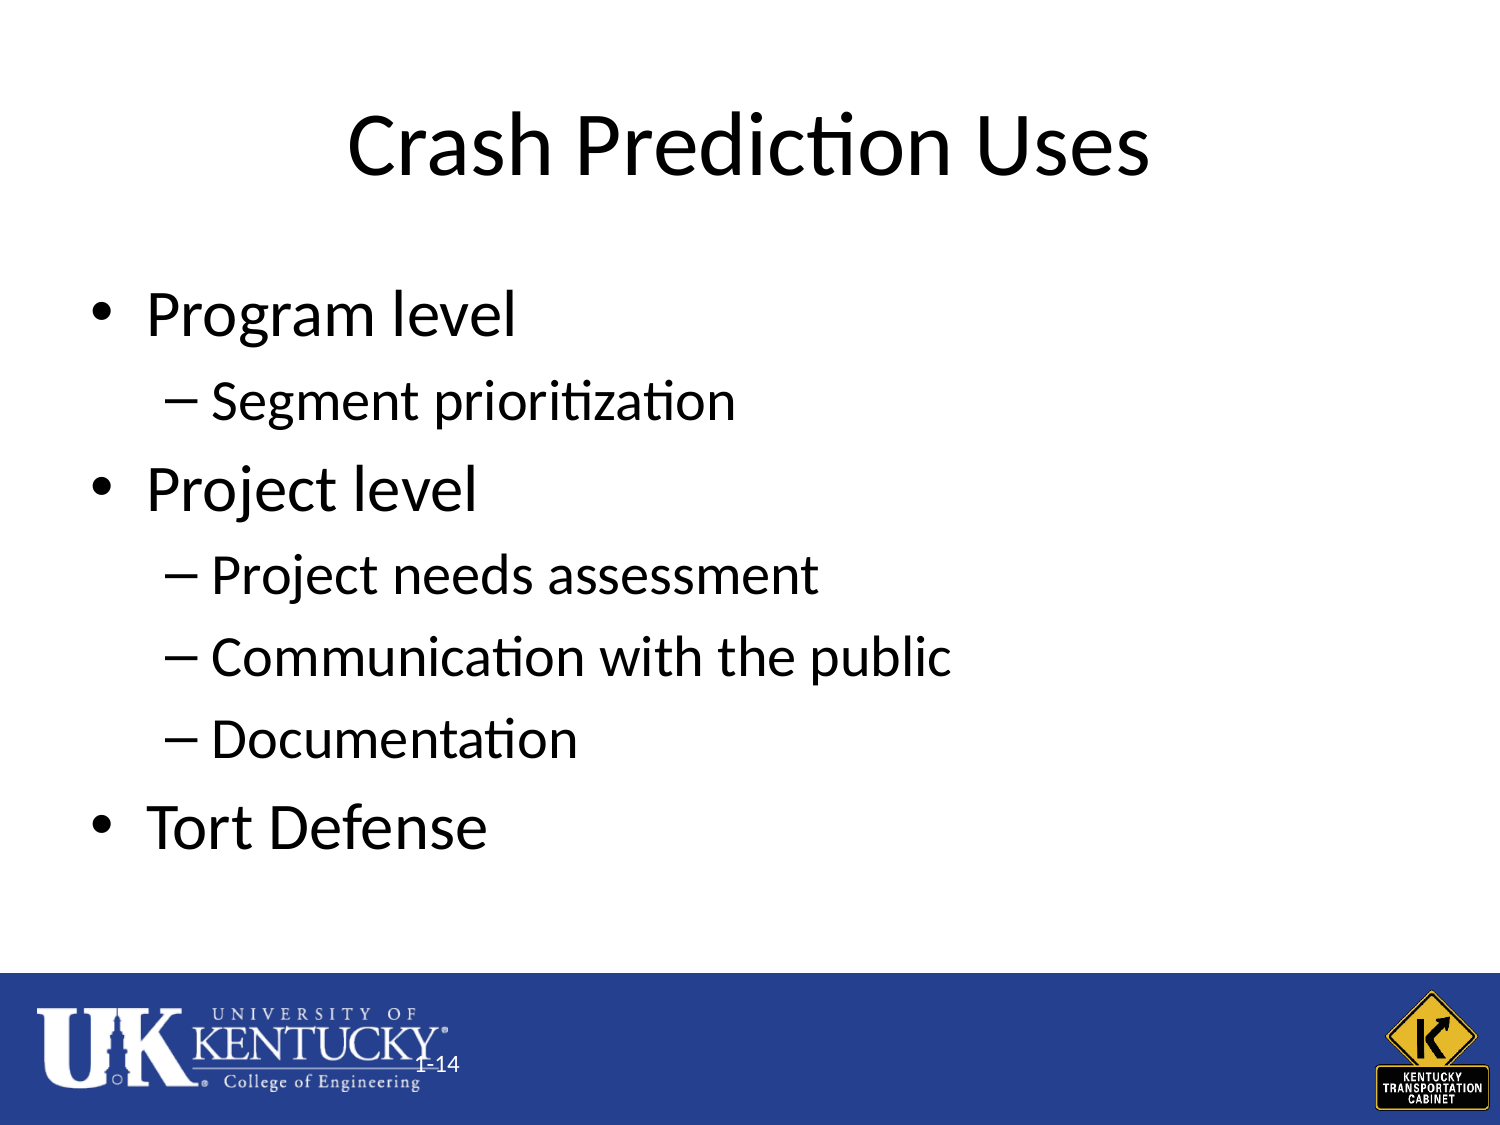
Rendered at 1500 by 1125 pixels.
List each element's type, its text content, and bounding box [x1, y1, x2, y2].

picture [1367, 985, 1497, 1115]
title Crash Prediction Uses [75, 45, 1425, 233]
picture [37, 1008, 448, 1025]
list Program level Segment prioritization Project level Project needs assessment Communication with the public Documentation Tort Defense [75, 262, 1425, 1005]
slide_number 1-14 [0, 1025, 475, 1100]
